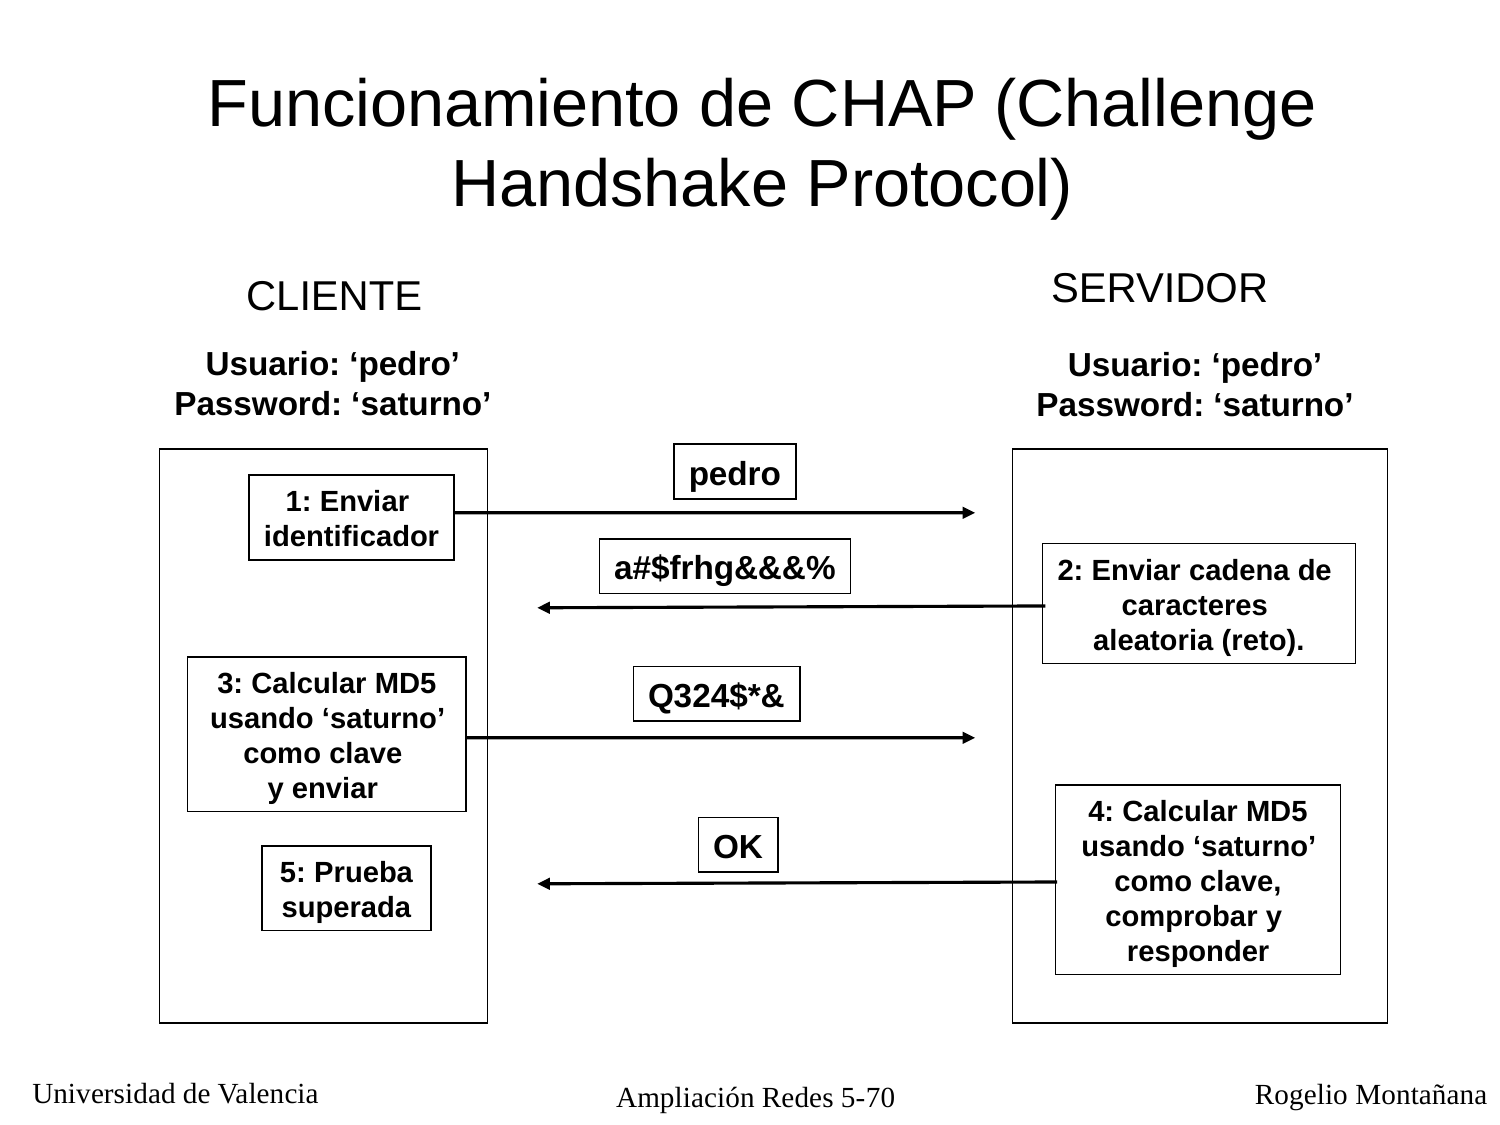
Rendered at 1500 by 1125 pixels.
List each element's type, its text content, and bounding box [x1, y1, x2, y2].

text_box [1012, 449, 1388, 1024]
text_box Q324$*& [633, 666, 800, 722]
text_box Usuario: ‘pedro’ Password: ‘saturno’ [1021, 335, 1369, 431]
text_box a#$frhg&&&% [599, 538, 851, 594]
text_box [467, 731, 976, 744]
text_box [159, 449, 488, 1024]
slide_number Ampliación Redes 5-70 [572, 1070, 940, 1116]
text_box Usuario: ‘pedro’ Password: ‘saturno’ [159, 335, 507, 430]
text_box pedro [673, 444, 796, 499]
title Funcionamiento de CHAP (Challenge Handshake Protocol) [124, 64, 1400, 215]
text_box CLIENTE [231, 261, 438, 326]
text_box 1: Enviar identificador [248, 475, 455, 560]
text_box 2: Enviar cadena de caracteres aleatoria (reto). [1042, 543, 1356, 664]
text_box 5: Prueba superada [262, 846, 431, 931]
text_box [537, 877, 1055, 890]
text_box 3: Calcular MD5 usando ‘saturno’ como clave y enviar [187, 656, 467, 812]
text_box 4: Calcular MD5 usando ‘saturno’ como clave, comprobar y responder [1055, 784, 1341, 975]
text_box SERVIDOR [1036, 253, 1284, 319]
text_box [537, 601, 1042, 614]
text_box [454, 506, 976, 519]
text_box OK [698, 817, 778, 873]
